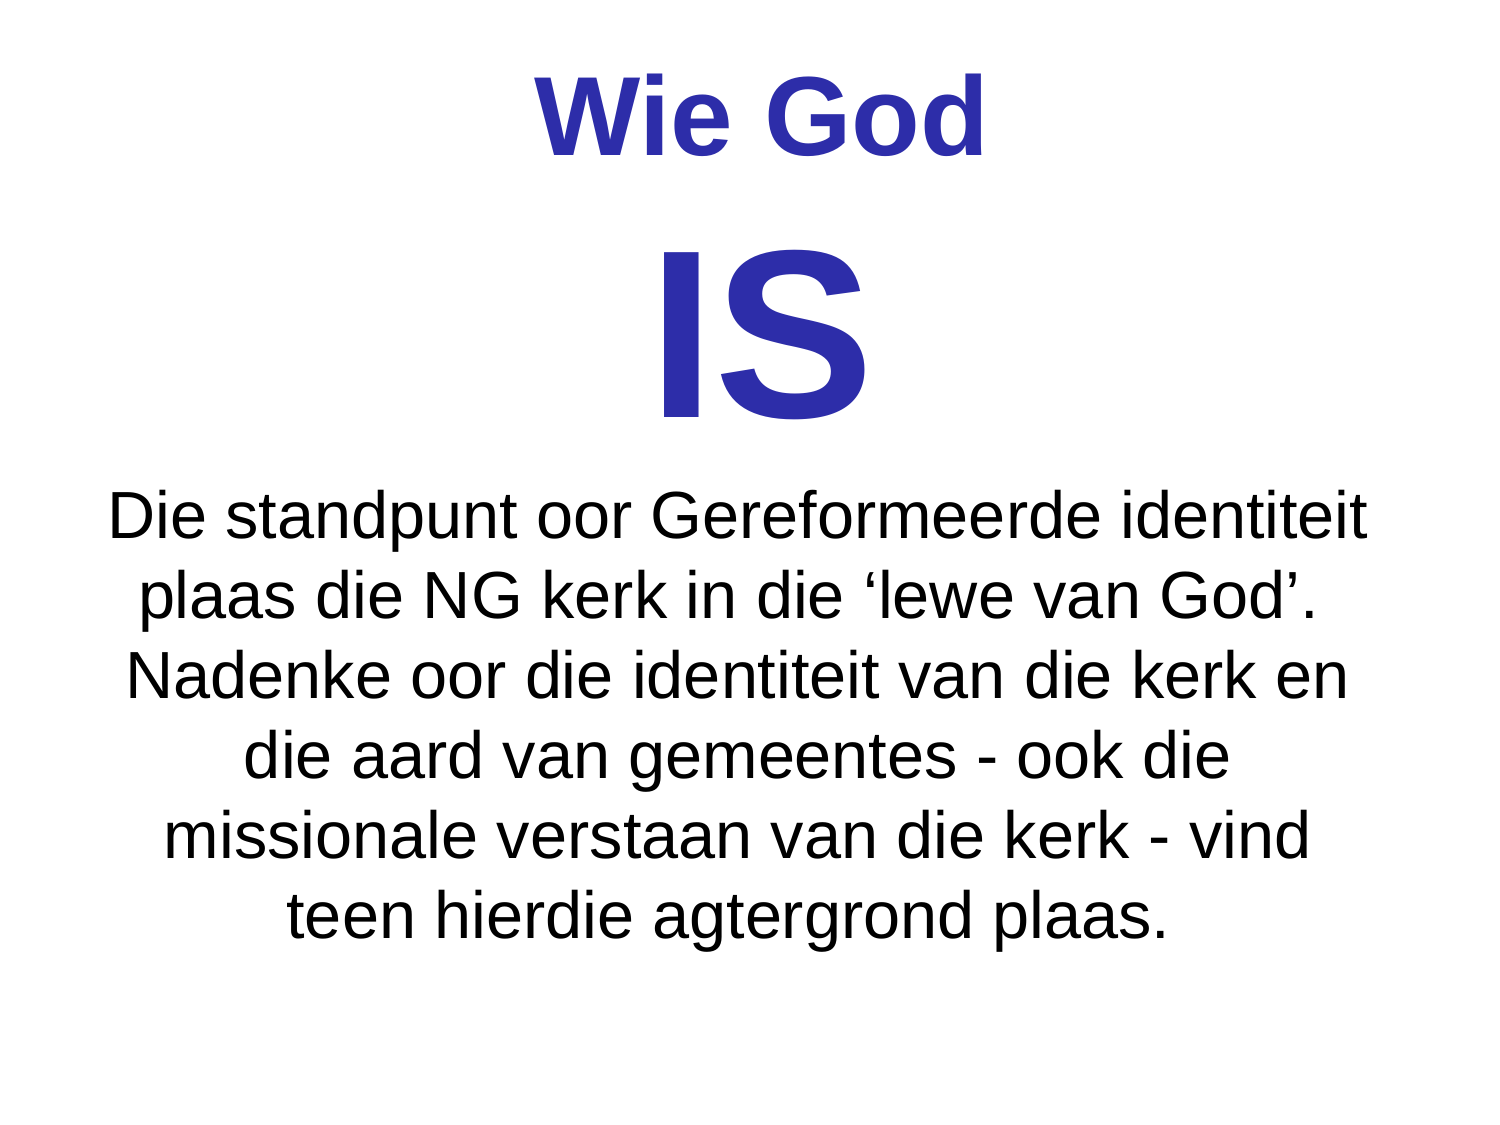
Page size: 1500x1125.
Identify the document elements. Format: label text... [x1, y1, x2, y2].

title Die standpunt oor Gereformeerde identiteit plaas die NG kerk in die ‘lewe van God’. Nadenke oor die identiteit van die kerk en die aard van gemeentes - ook die missionale verstaan van die kerk - vind teen hierdie agtergrond plaas. [76, 420, 1400, 1083]
text_box Wie God IS [46, 35, 1477, 473]
